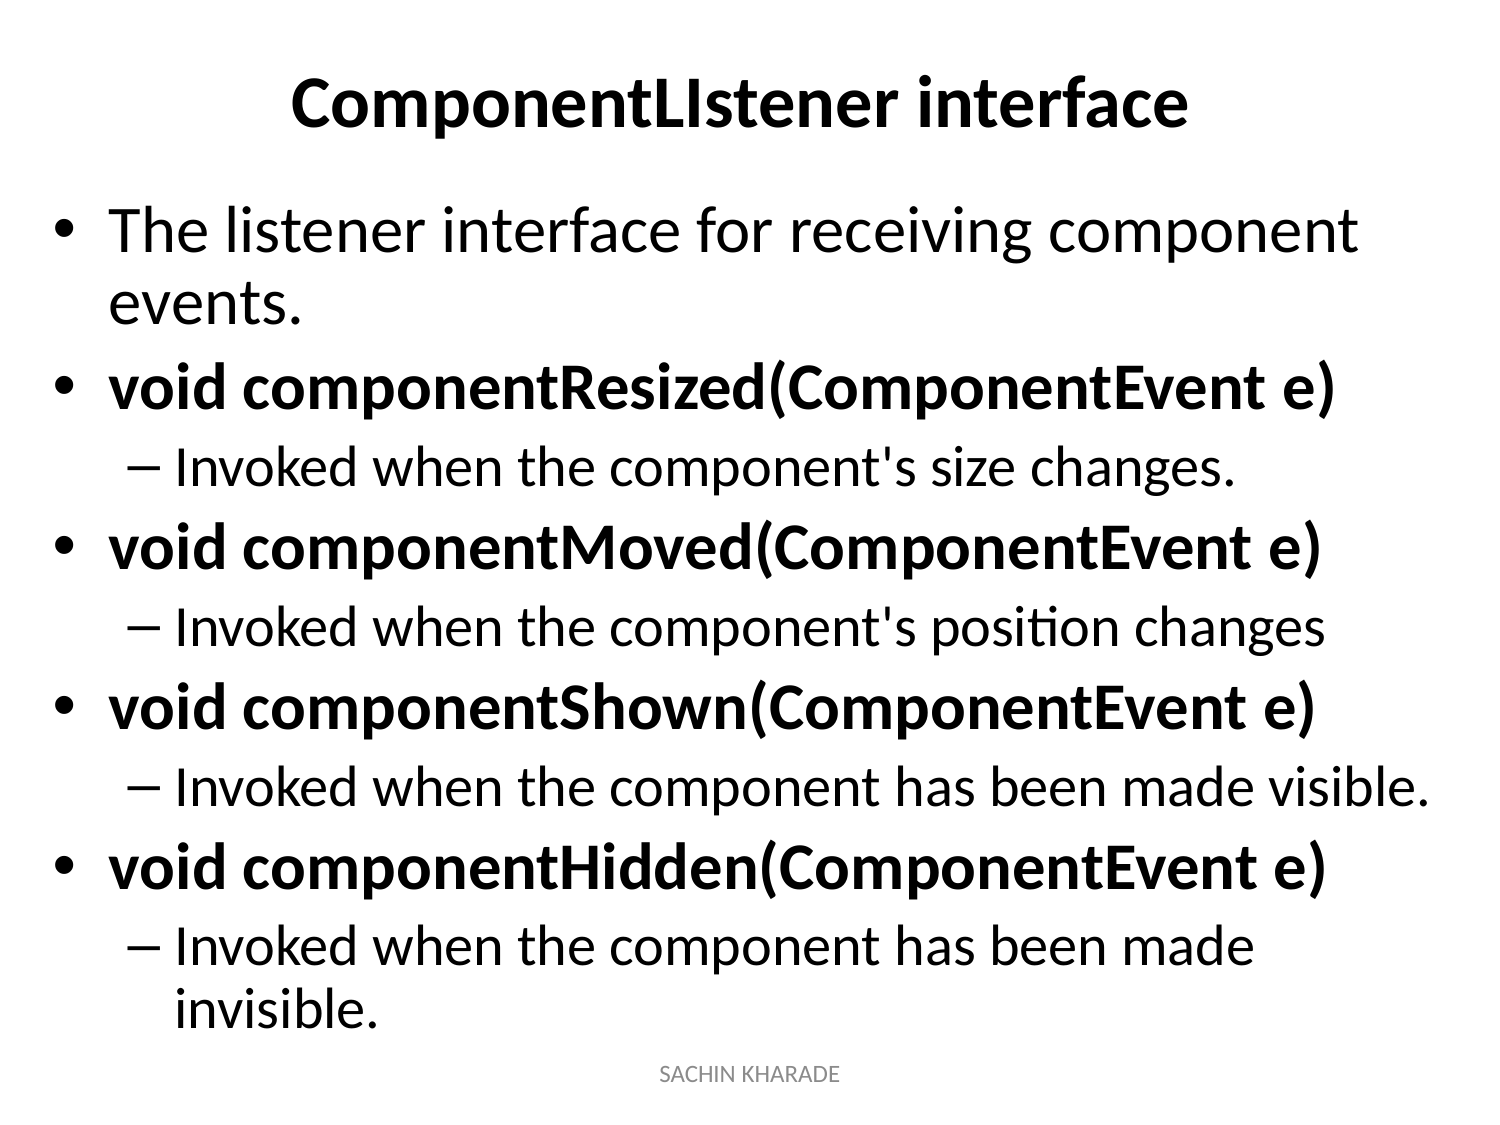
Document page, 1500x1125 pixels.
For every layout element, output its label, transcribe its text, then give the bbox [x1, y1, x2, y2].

list The listener interface for receiving component events. void componentResized(ComponentEvent e) Invoked when the component's size changes. void componentMoved(ComponentEvent e) Invoked when the component's position changes void componentShown(ComponentEvent e) Invoked when the component has been made visible. void componentHidden(ComponentEvent e) Invoked when the component has been made invisible. [37, 187, 1463, 1075]
footer SACHIN KHARADE [512, 1042, 988, 1103]
title ComponentLIstener interface [75, 45, 1425, 150]
